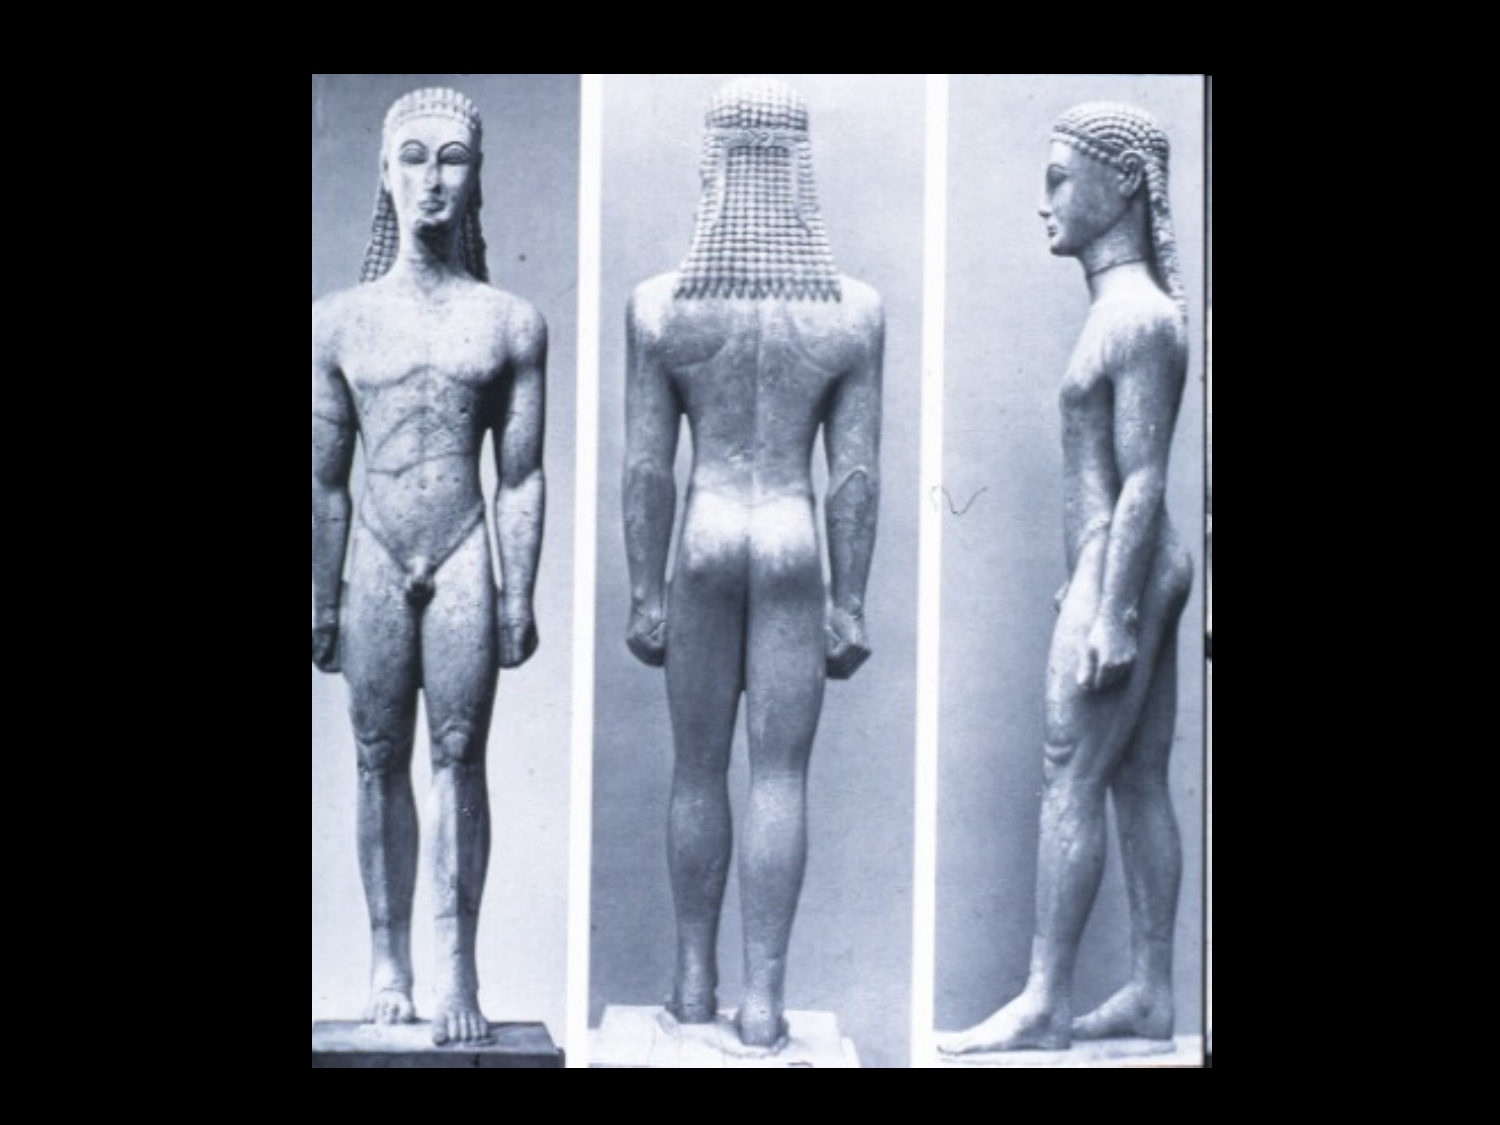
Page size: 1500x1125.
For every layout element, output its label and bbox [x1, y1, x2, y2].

picture [312, 74, 1212, 1068]
